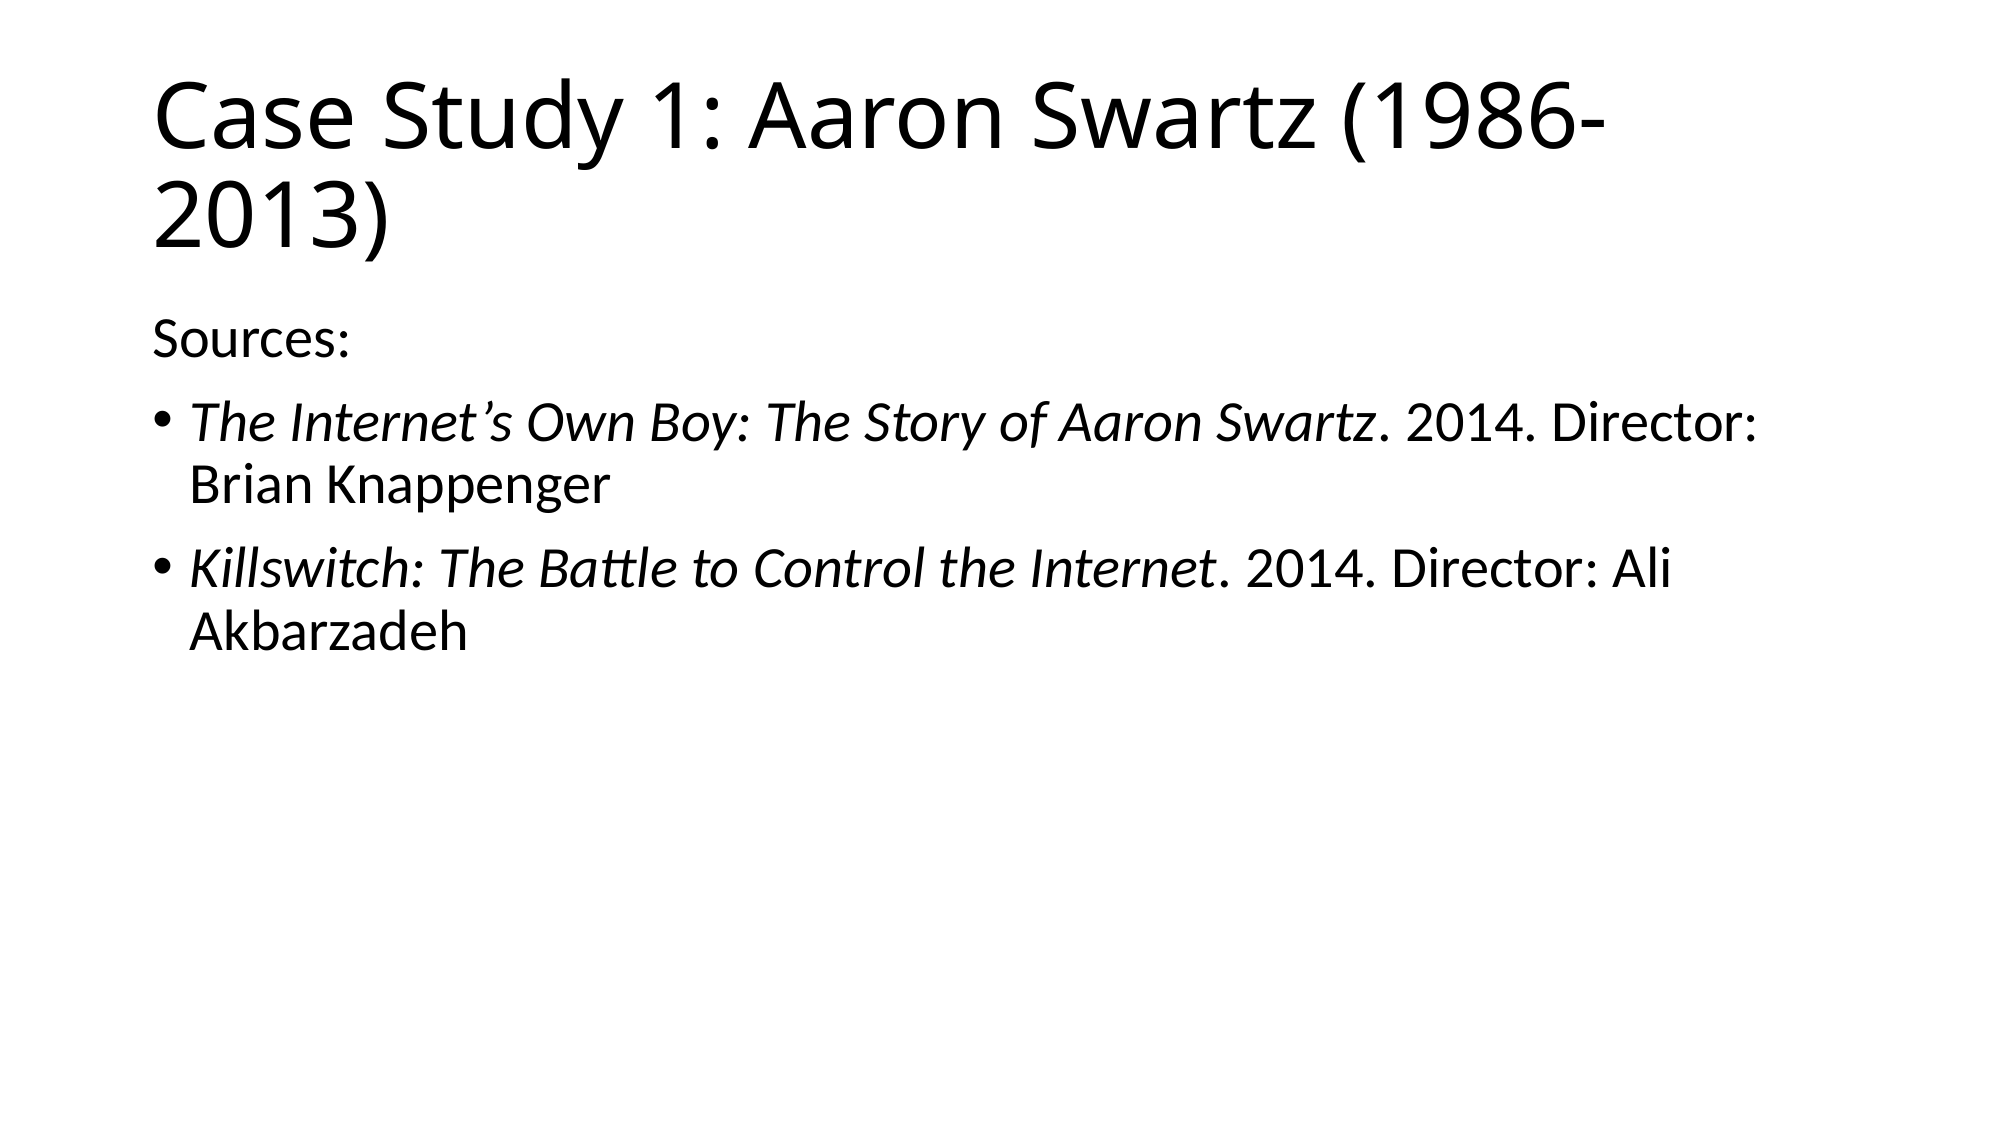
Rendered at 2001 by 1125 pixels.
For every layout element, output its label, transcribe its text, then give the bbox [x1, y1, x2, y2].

list Sources: The Internet’s Own Boy: The Story of Aaron Swartz. 2014. Director: Brian Knappenger Killswitch: The Battle to Control the Internet. 2014. Director: Ali Akbarzadeh [137, 299, 1863, 1014]
title Case Study 1: Aaron Swartz (1986-2013) [137, 59, 1863, 278]
